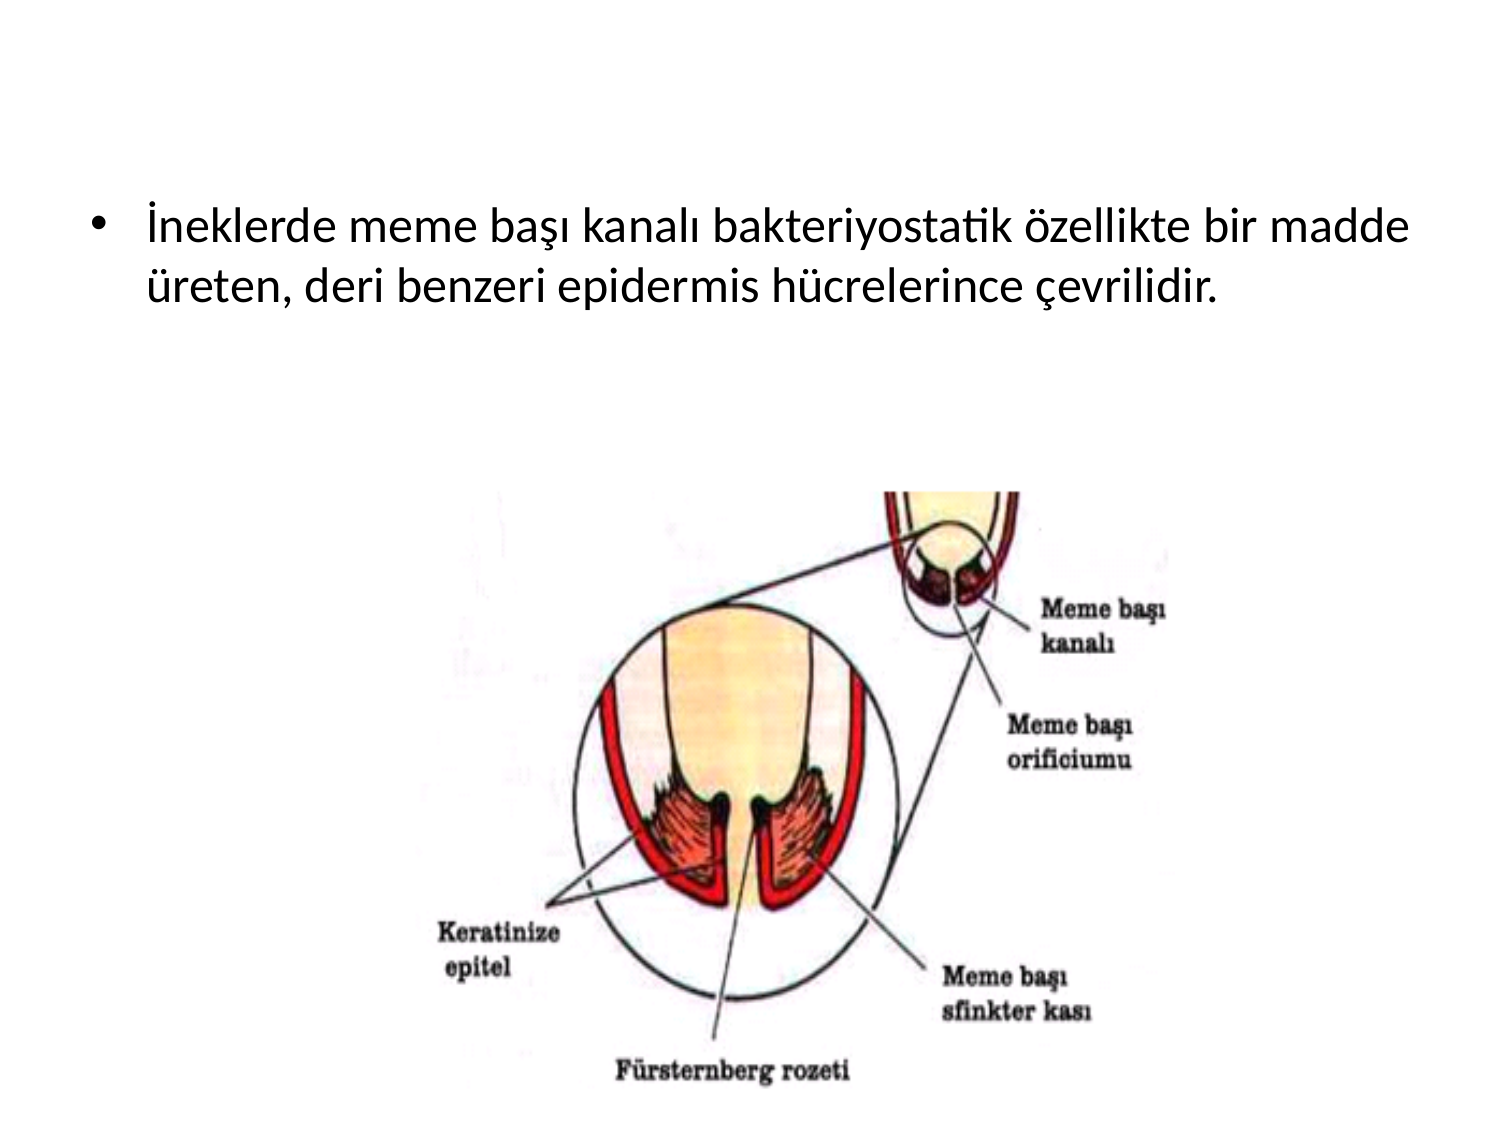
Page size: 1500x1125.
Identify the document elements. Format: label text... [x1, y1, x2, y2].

list İneklerde meme başı kanalı bakteriyostatik özellikte bir madde üreten, deri benzeri epidermis hücrelerince çevrilidir. [75, 184, 1430, 403]
picture [409, 456, 1175, 1102]
